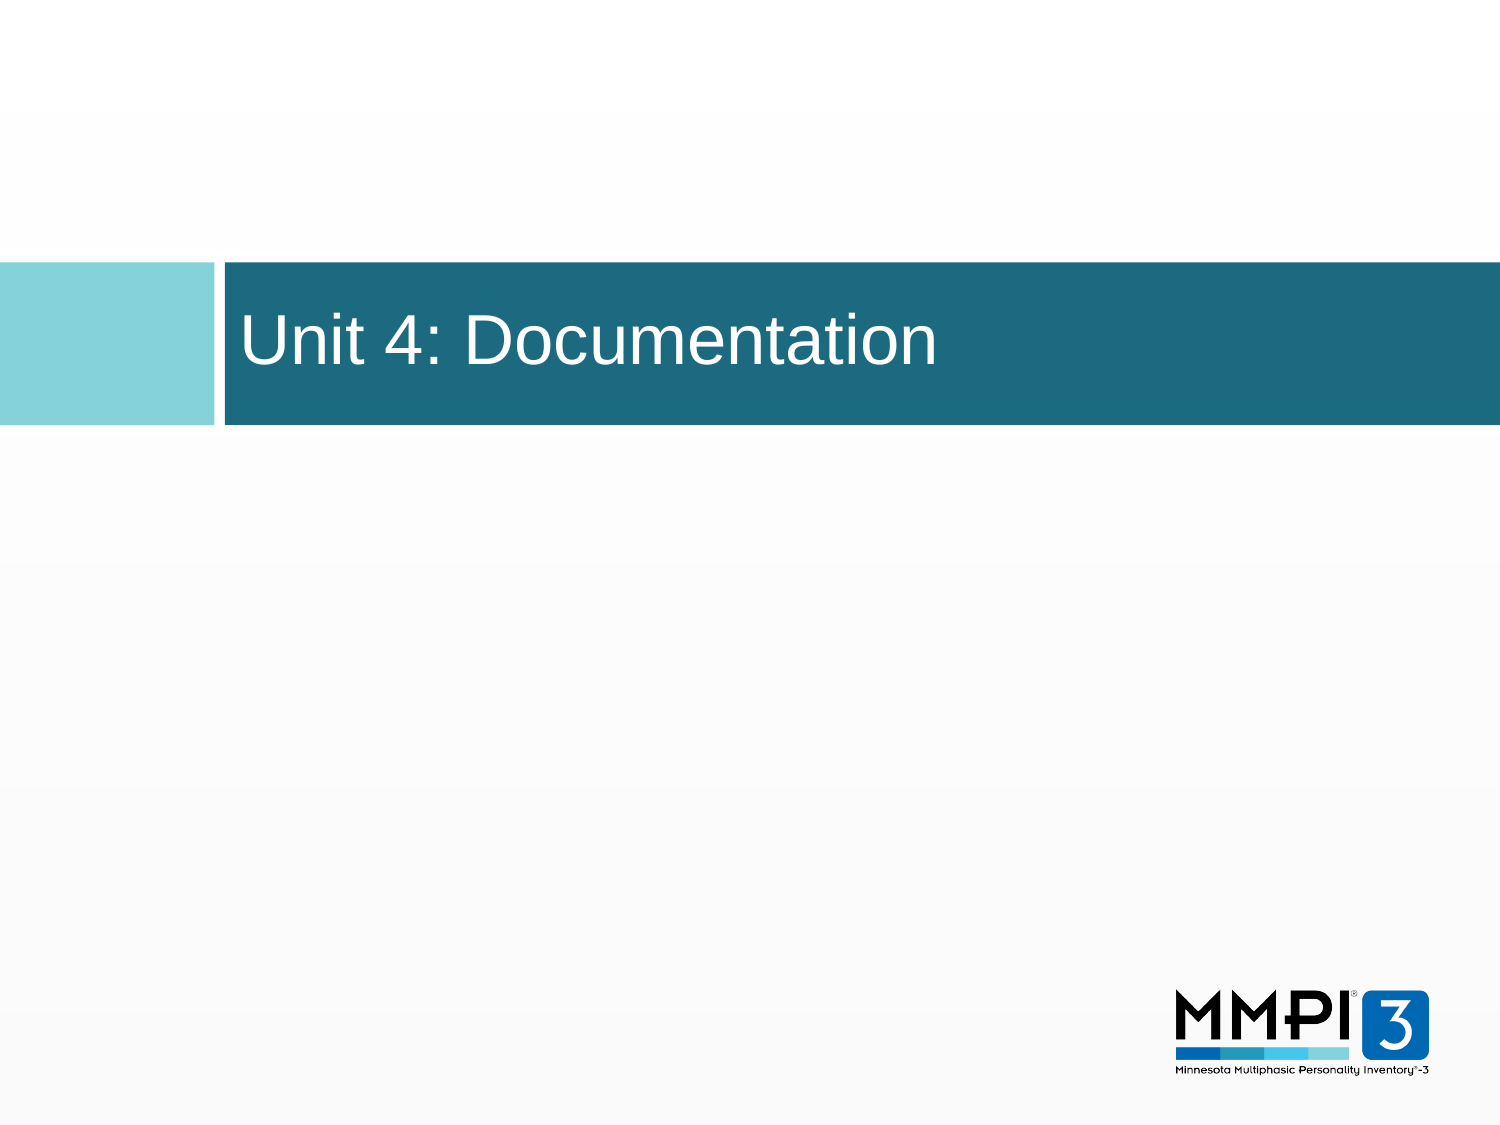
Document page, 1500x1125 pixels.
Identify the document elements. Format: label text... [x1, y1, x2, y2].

title Unit 4: Documentation [225, 296, 1475, 459]
